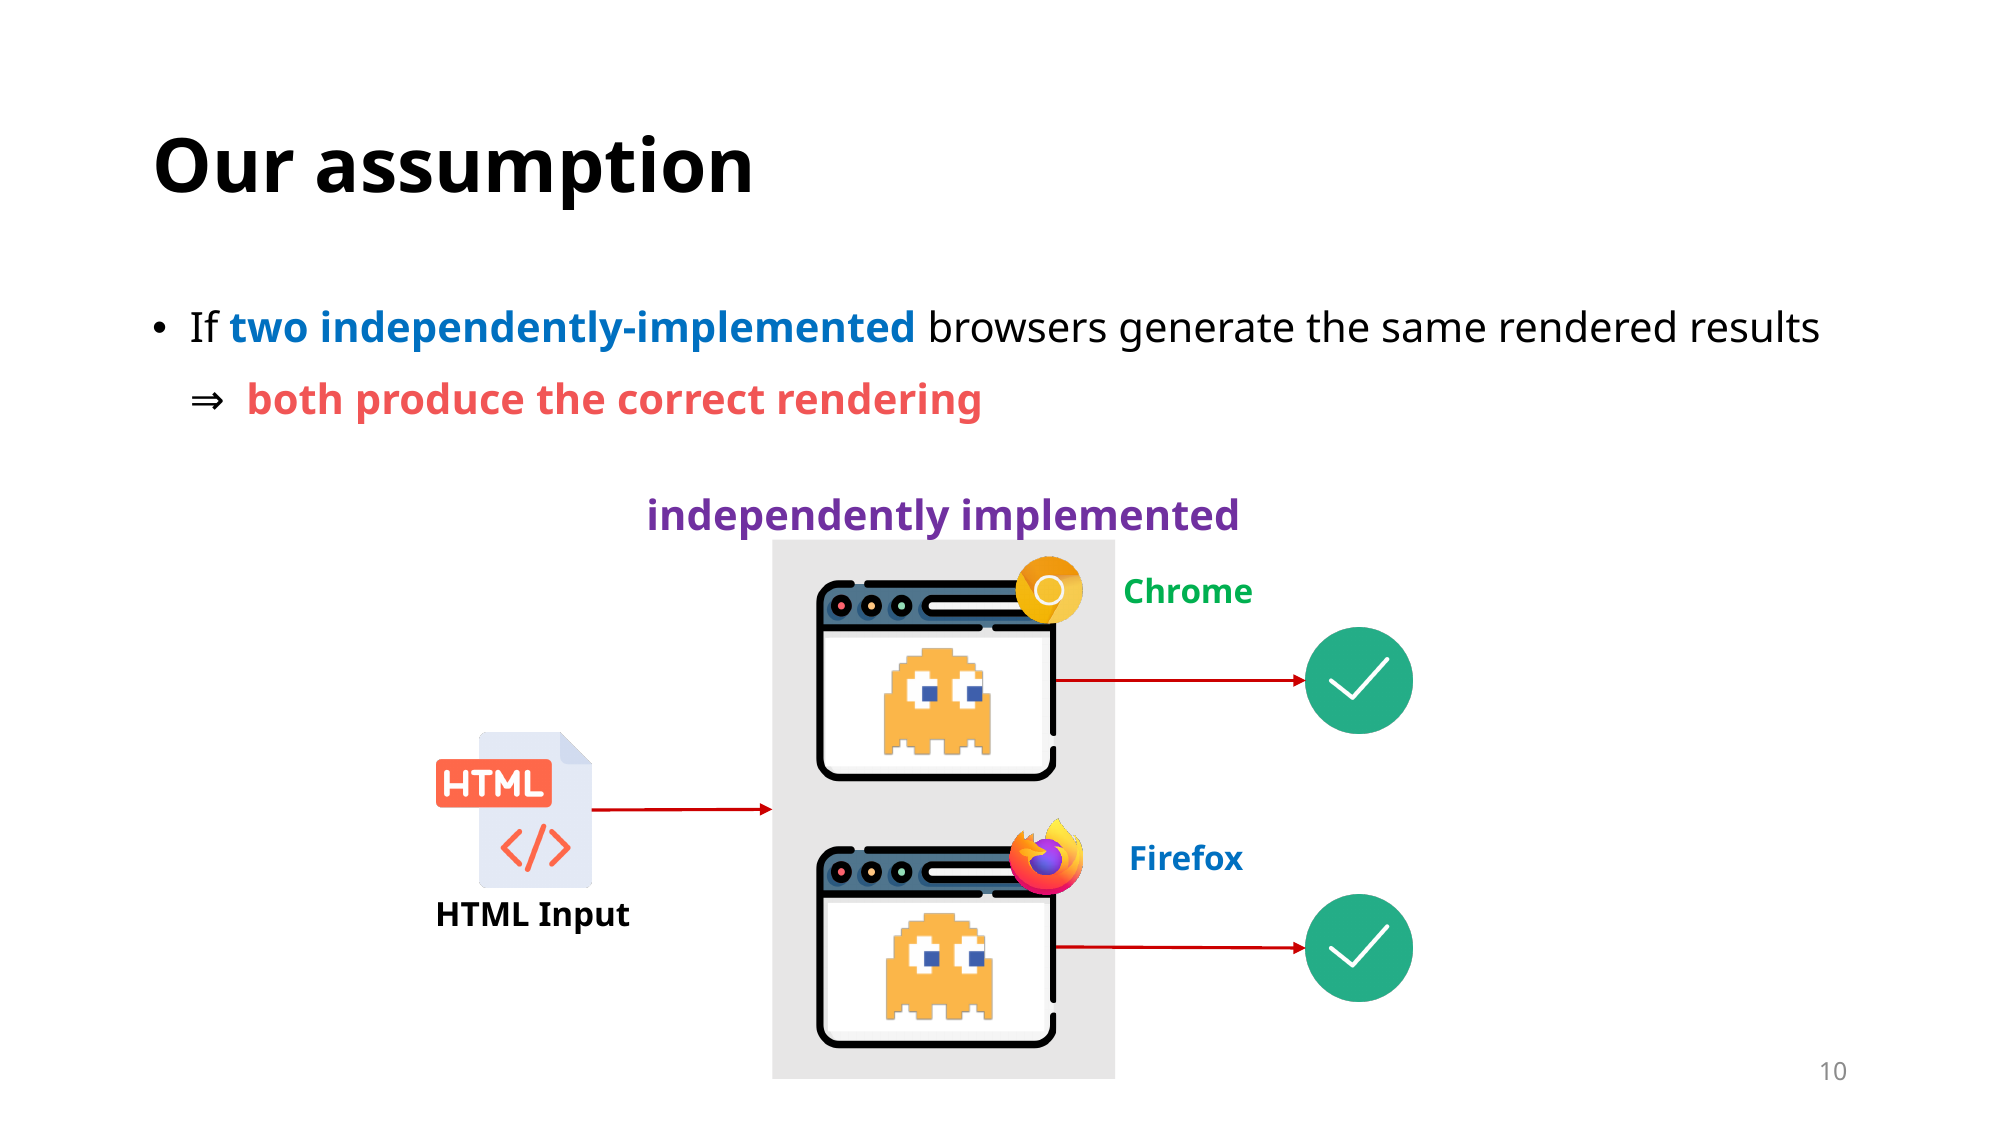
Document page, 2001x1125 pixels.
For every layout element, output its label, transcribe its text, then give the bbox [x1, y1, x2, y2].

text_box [412, 539, 1413, 1080]
slide_number 10 [1412, 1042, 1863, 1103]
text_box independently implemented [557, 487, 1331, 539]
list If two independently-implemented browsers generate the same rendered results ⇒ both produce the correct rendering [137, 299, 1863, 1014]
title Our assumption [137, 59, 1863, 278]
